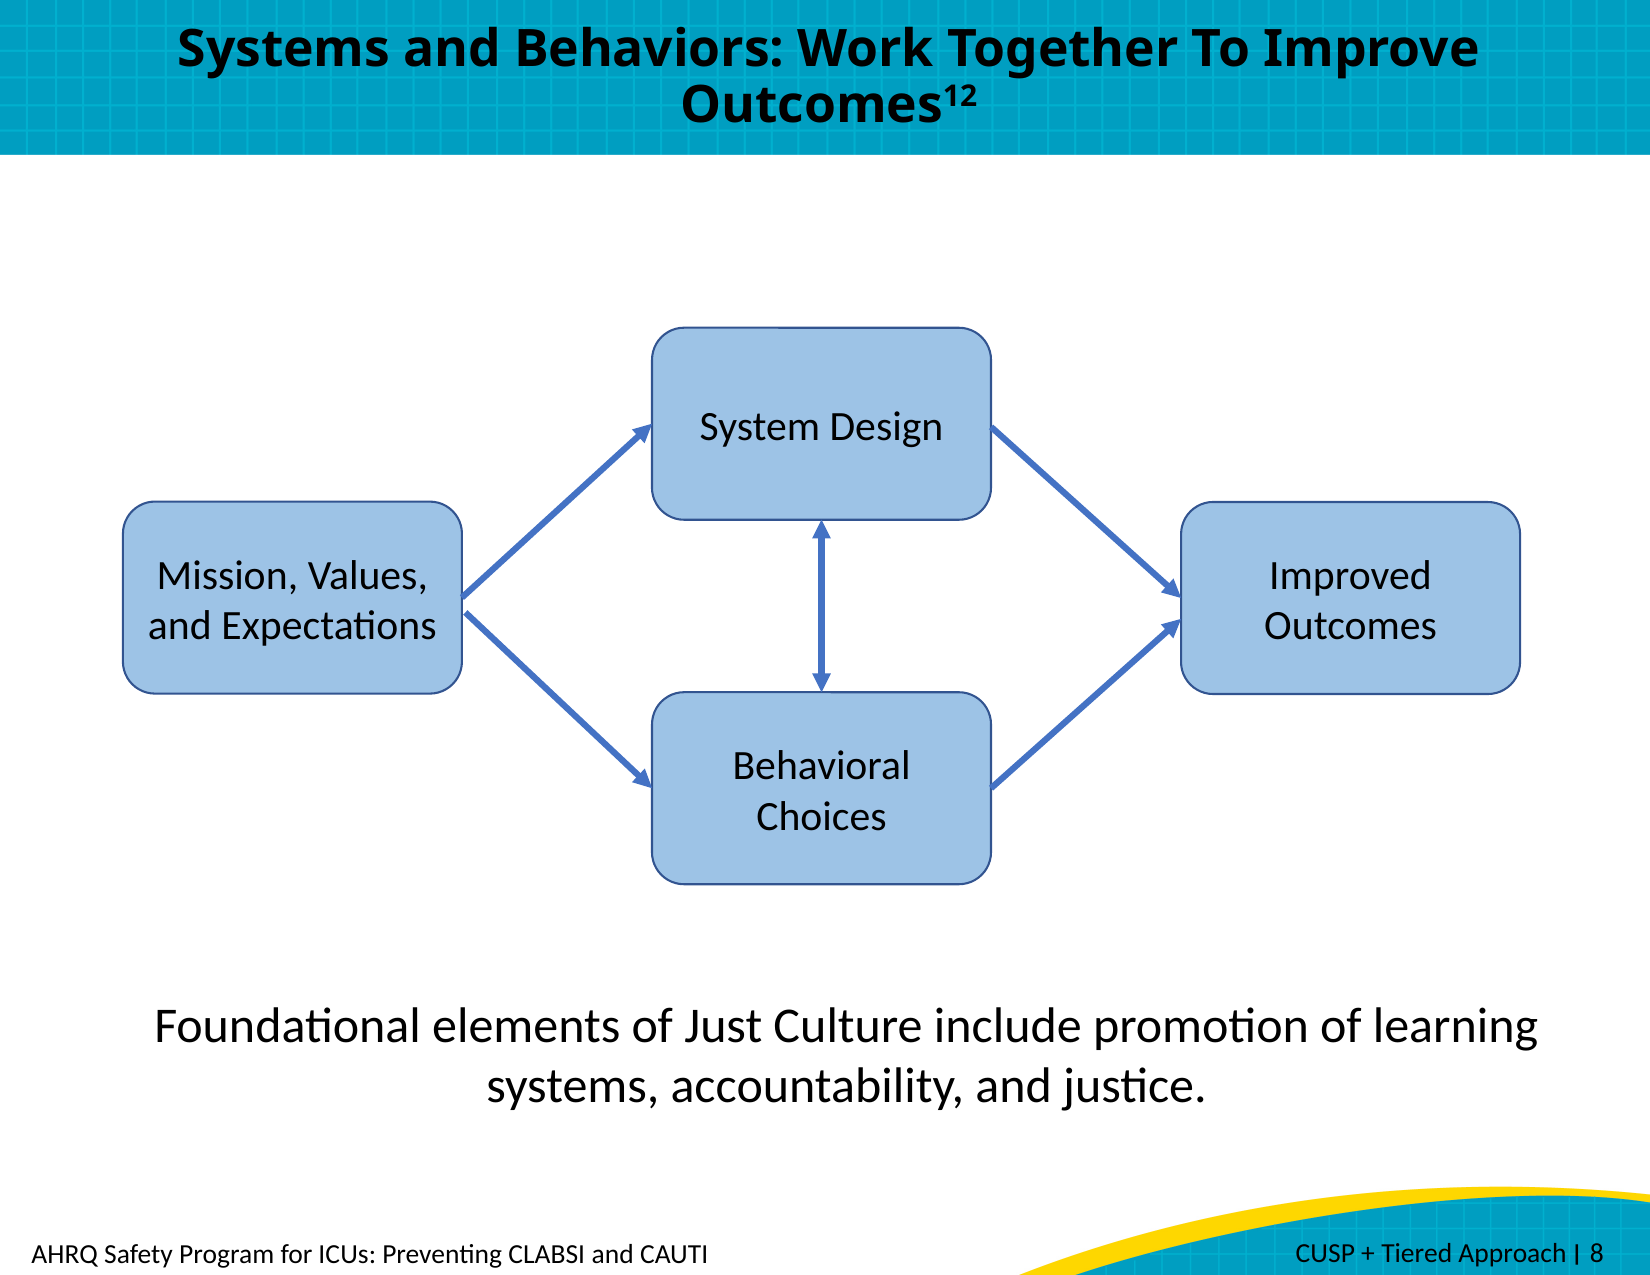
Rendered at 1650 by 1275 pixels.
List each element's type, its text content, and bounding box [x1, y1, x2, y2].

title Systems and Behaviors: Work Together To Improve Outcomes12 [138, 13, 1521, 142]
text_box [461, 423, 653, 598]
footer AHRQ Safety Program for ICUs: Preventing CLABSI and CAUTI [0, 1222, 767, 1275]
text_box Foundational elements of Just Culture include promotion of learning systems, accountability, and justice. [122, 985, 1571, 1120]
text_box Behavioral Choices [650, 691, 993, 886]
slide_number CUSP + Tiered Approach ׀ 8 [1248, 1215, 1619, 1275]
text_box System Design [650, 326, 993, 521]
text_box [991, 426, 1182, 599]
text_box Mission, Values, and Expectations [121, 500, 463, 695]
text_box Improved Outcomes [1180, 500, 1522, 696]
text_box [991, 618, 1182, 789]
picture [0, 0, 1650, 1275]
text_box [465, 612, 653, 789]
